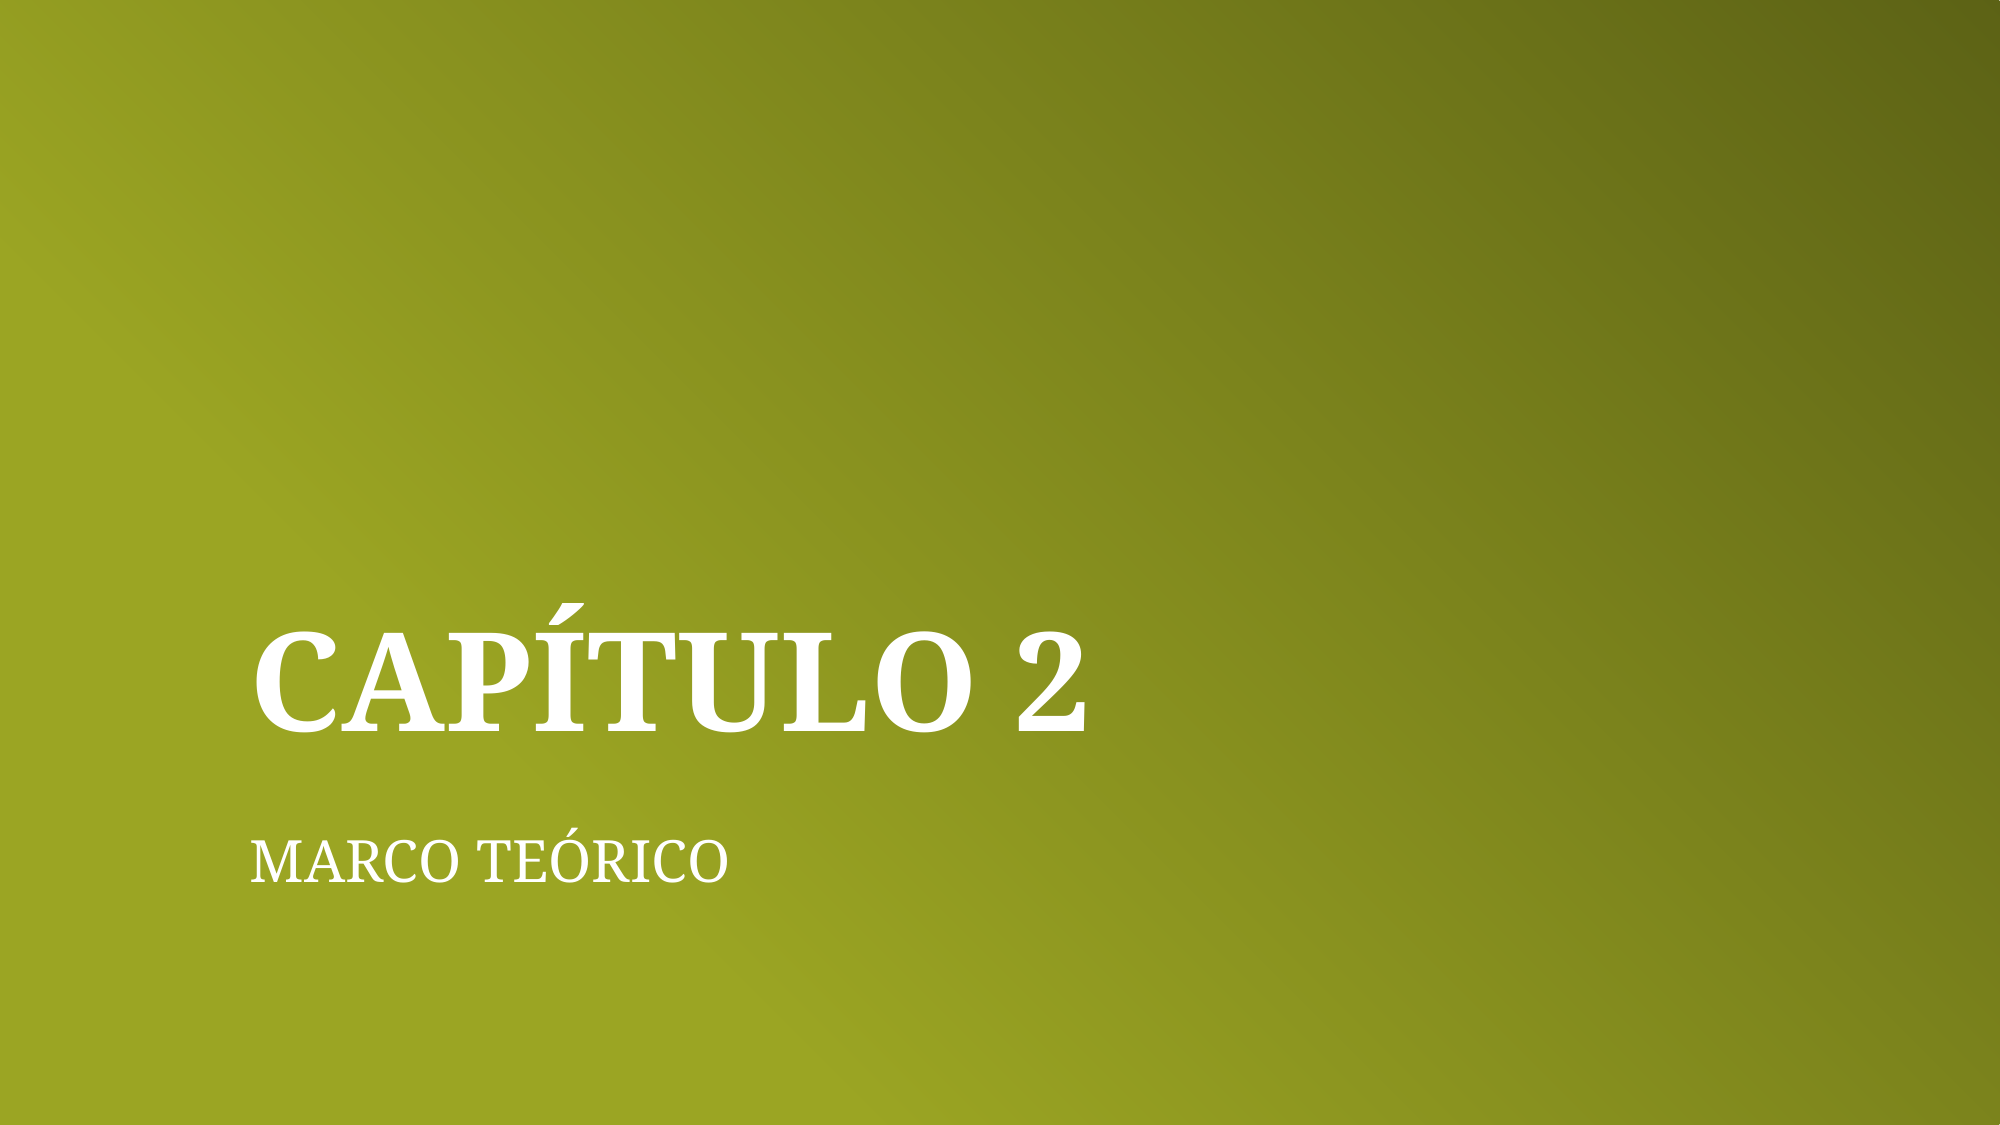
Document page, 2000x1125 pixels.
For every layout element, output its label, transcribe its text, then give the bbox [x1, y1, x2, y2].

list MARCO TEÓRICO [249, 825, 1750, 987]
title CAPÍTULO 2 [249, 243, 1750, 769]
